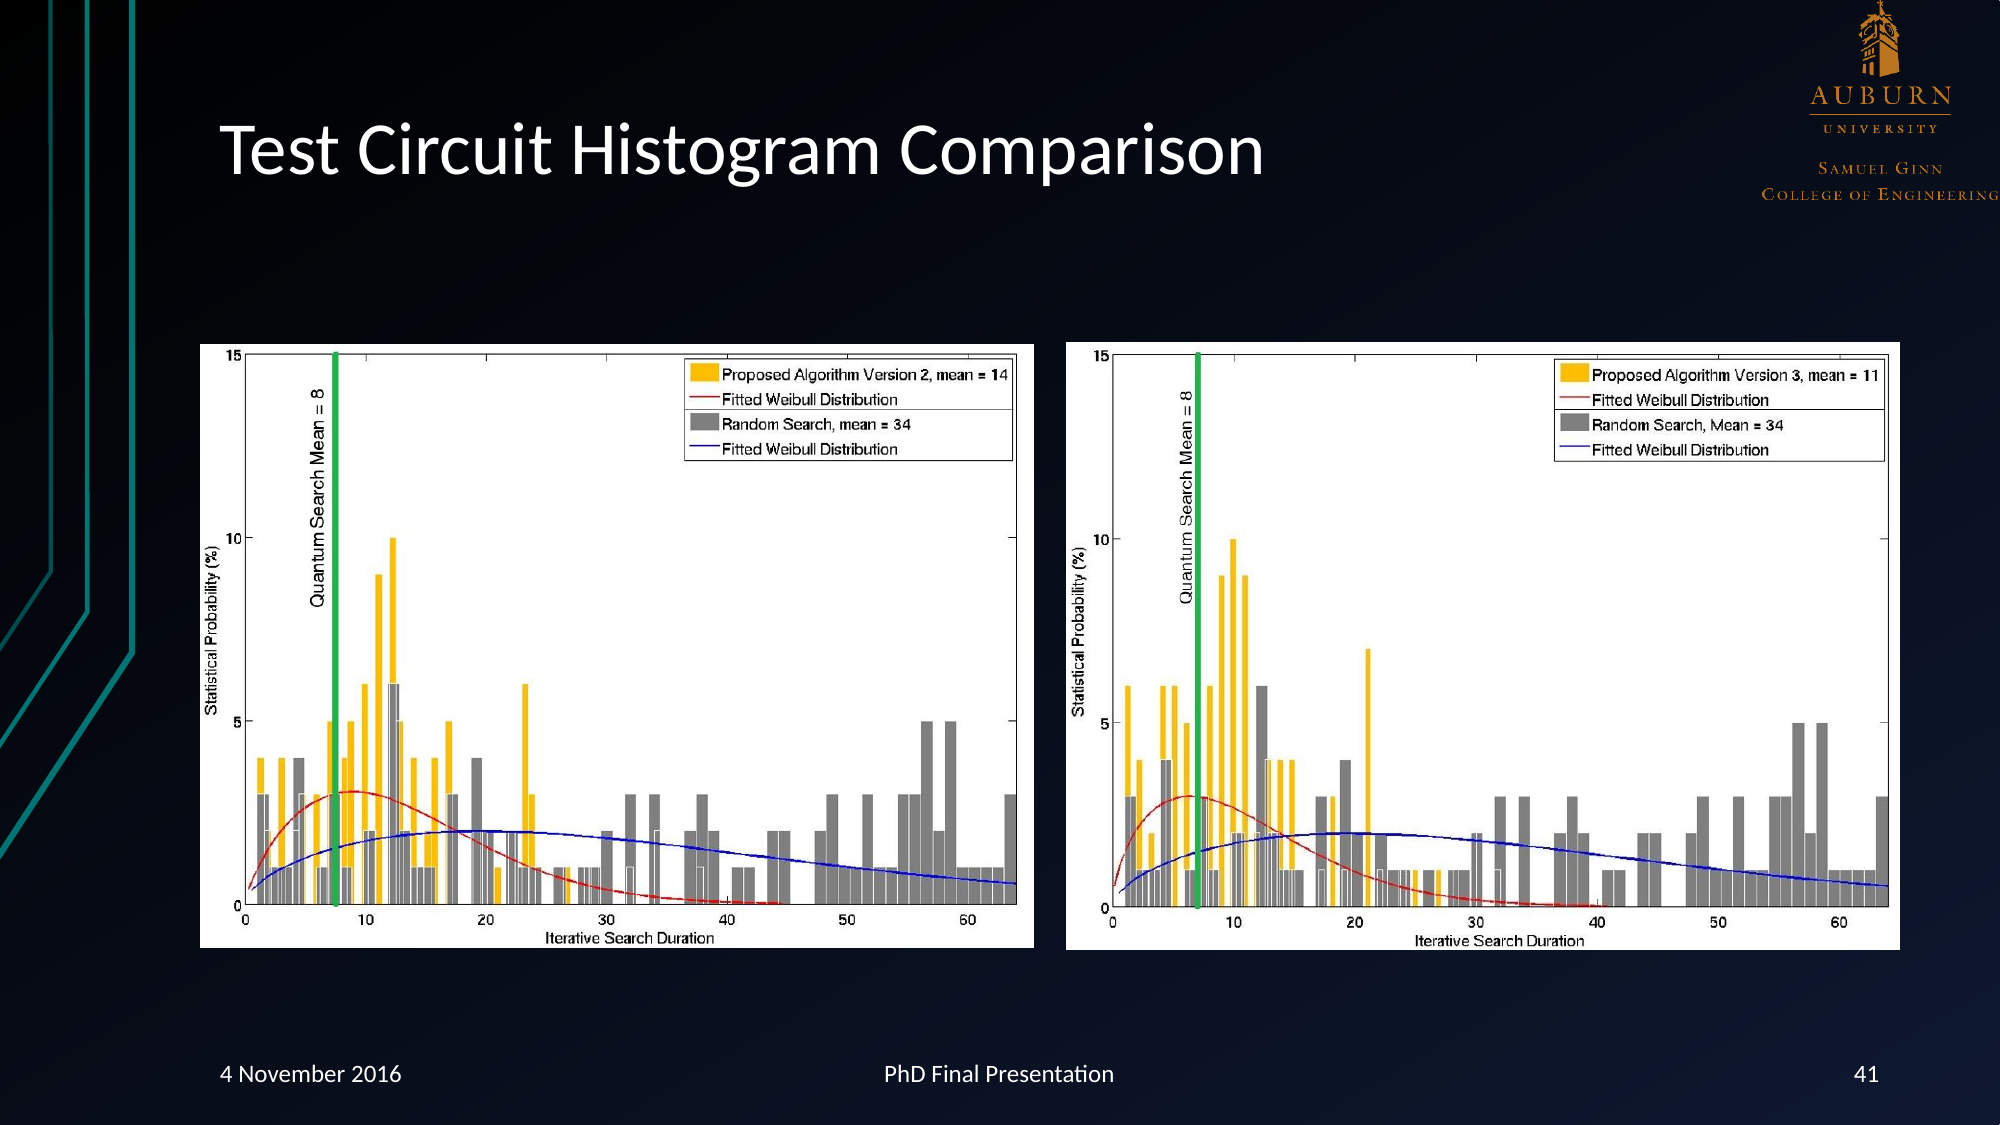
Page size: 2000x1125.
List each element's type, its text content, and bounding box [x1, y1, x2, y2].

title Test Circuit Histogram Comparison [199, 0, 1760, 201]
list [1066, 342, 1900, 951]
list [199, 344, 1034, 948]
slide_number 41 [1732, 1042, 1900, 1103]
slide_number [199, 1042, 566, 1103]
picture [1761, 0, 1999, 201]
footer PhD Final Presentation [566, 1042, 1433, 1103]
